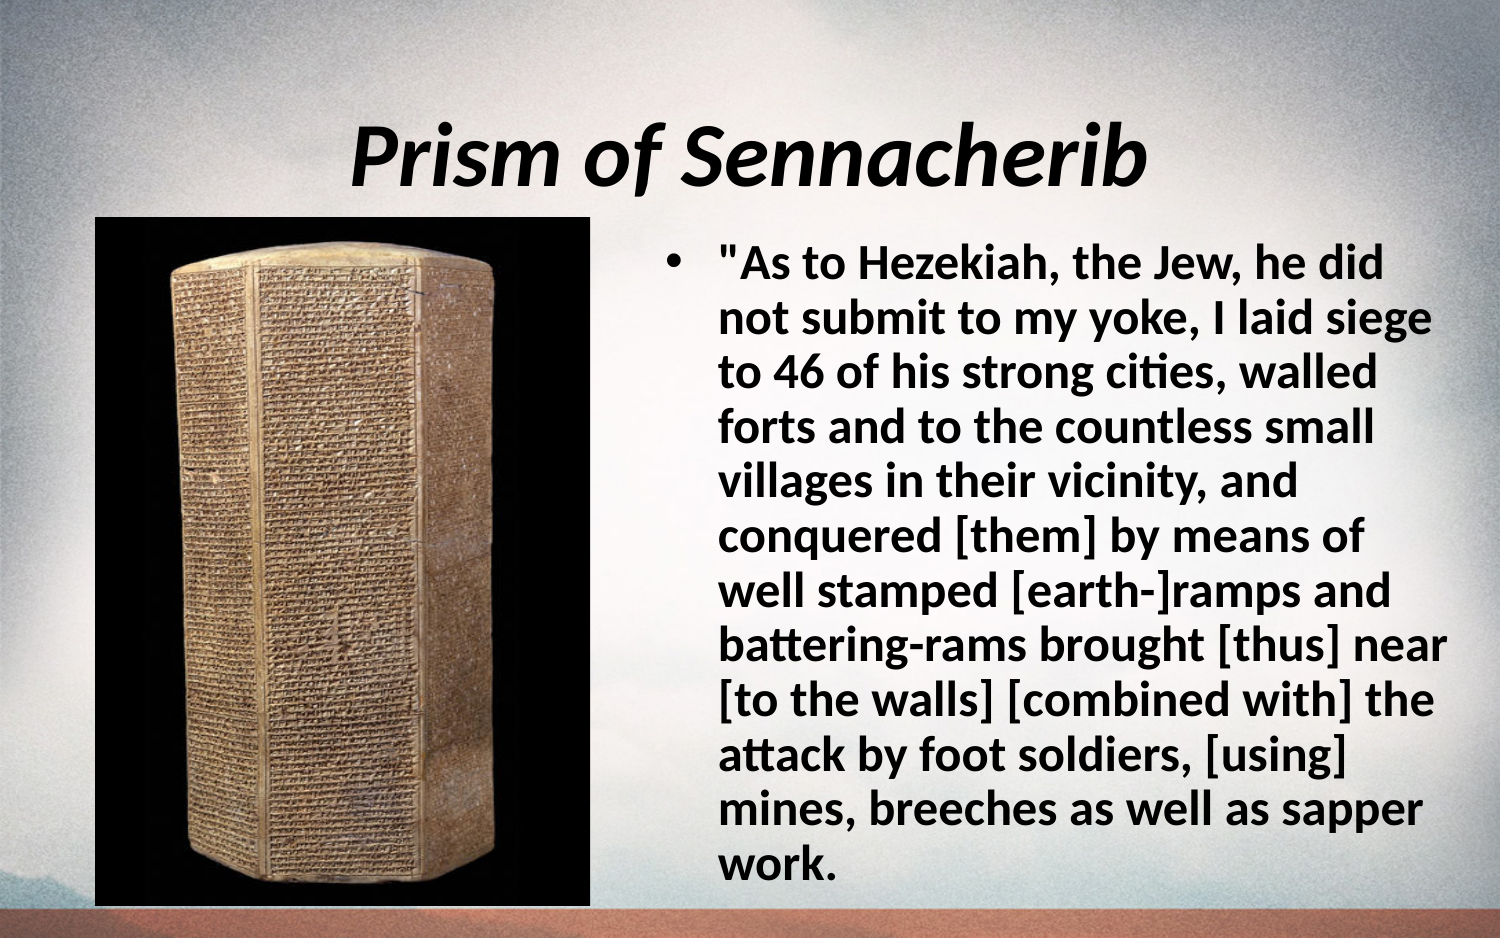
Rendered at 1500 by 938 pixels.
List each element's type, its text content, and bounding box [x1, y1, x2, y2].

list "As to Hezekiah, the Jew, he did not submit to my yoke, I laid siege to 46 of his strong cities, walled forts and to the countless small villages in their vicinity, and conquered [them] by means of well stamped [earth-]ramps and battering-rams brought [thus] near [to the walls] [combined with] the attack by foot soldiers, [using] mines, breeches as well as sapper work. [650, 228, 1475, 906]
picture [0, 0, 1500, 938]
title Prism of Sennacherib [37, 72, 1463, 229]
